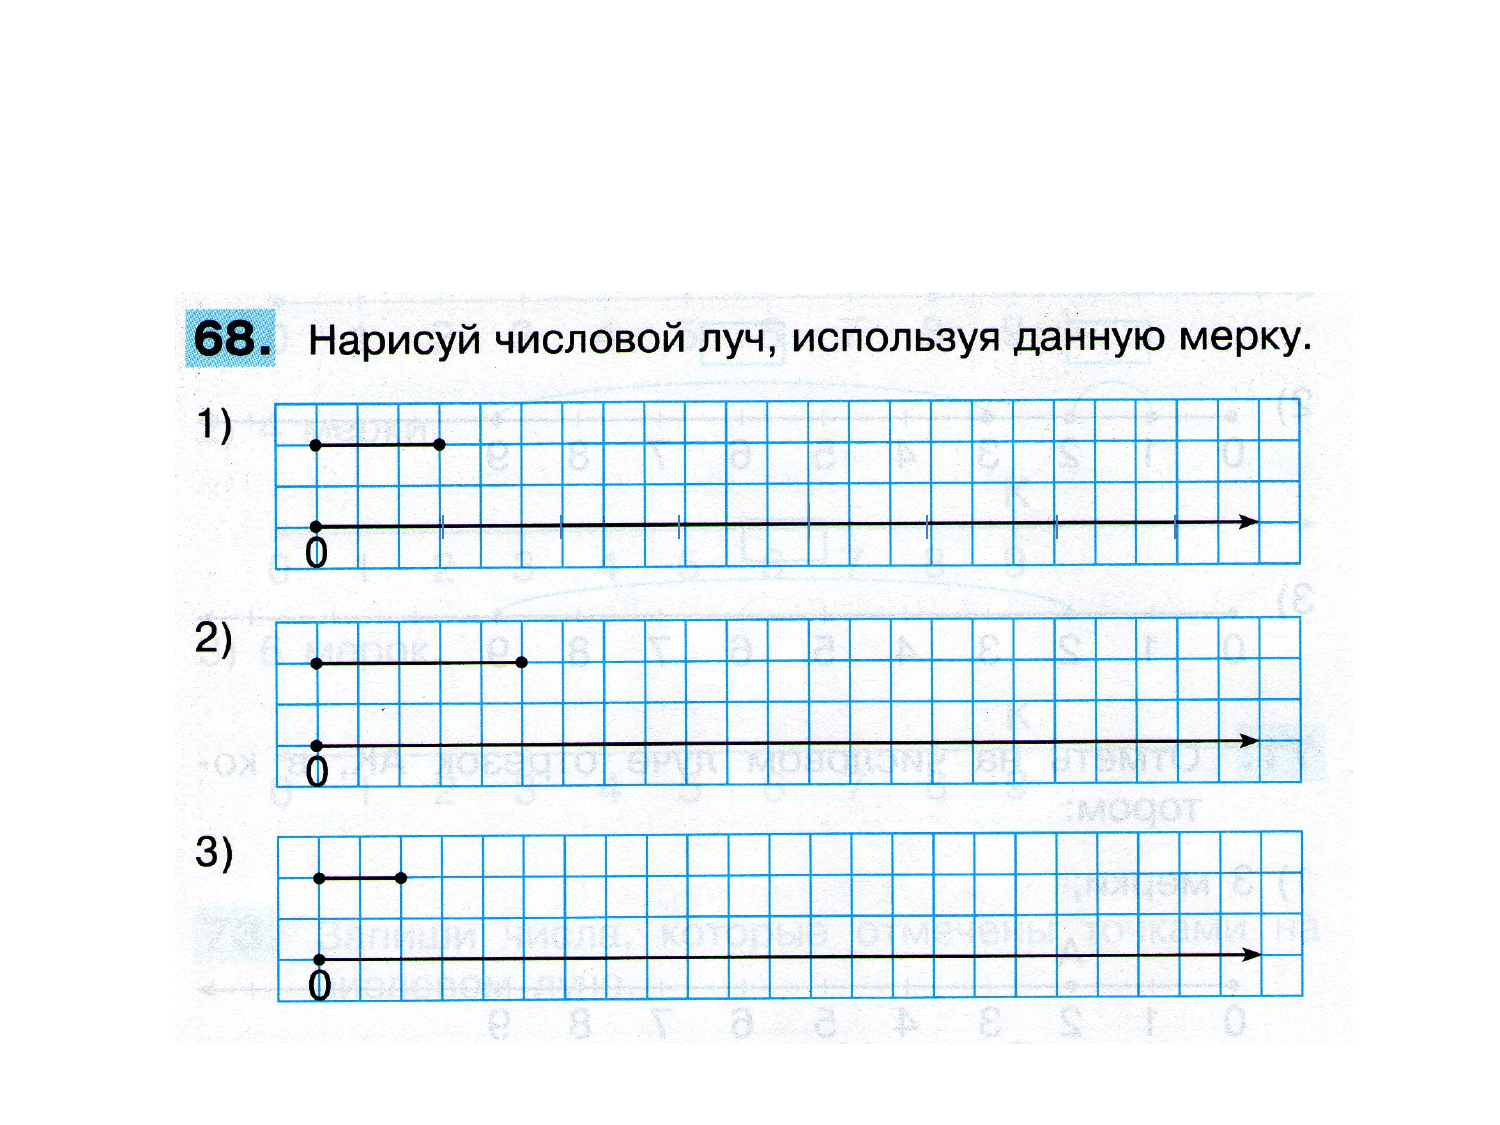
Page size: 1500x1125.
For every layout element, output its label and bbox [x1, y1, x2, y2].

picture [175, 292, 1353, 1044]
